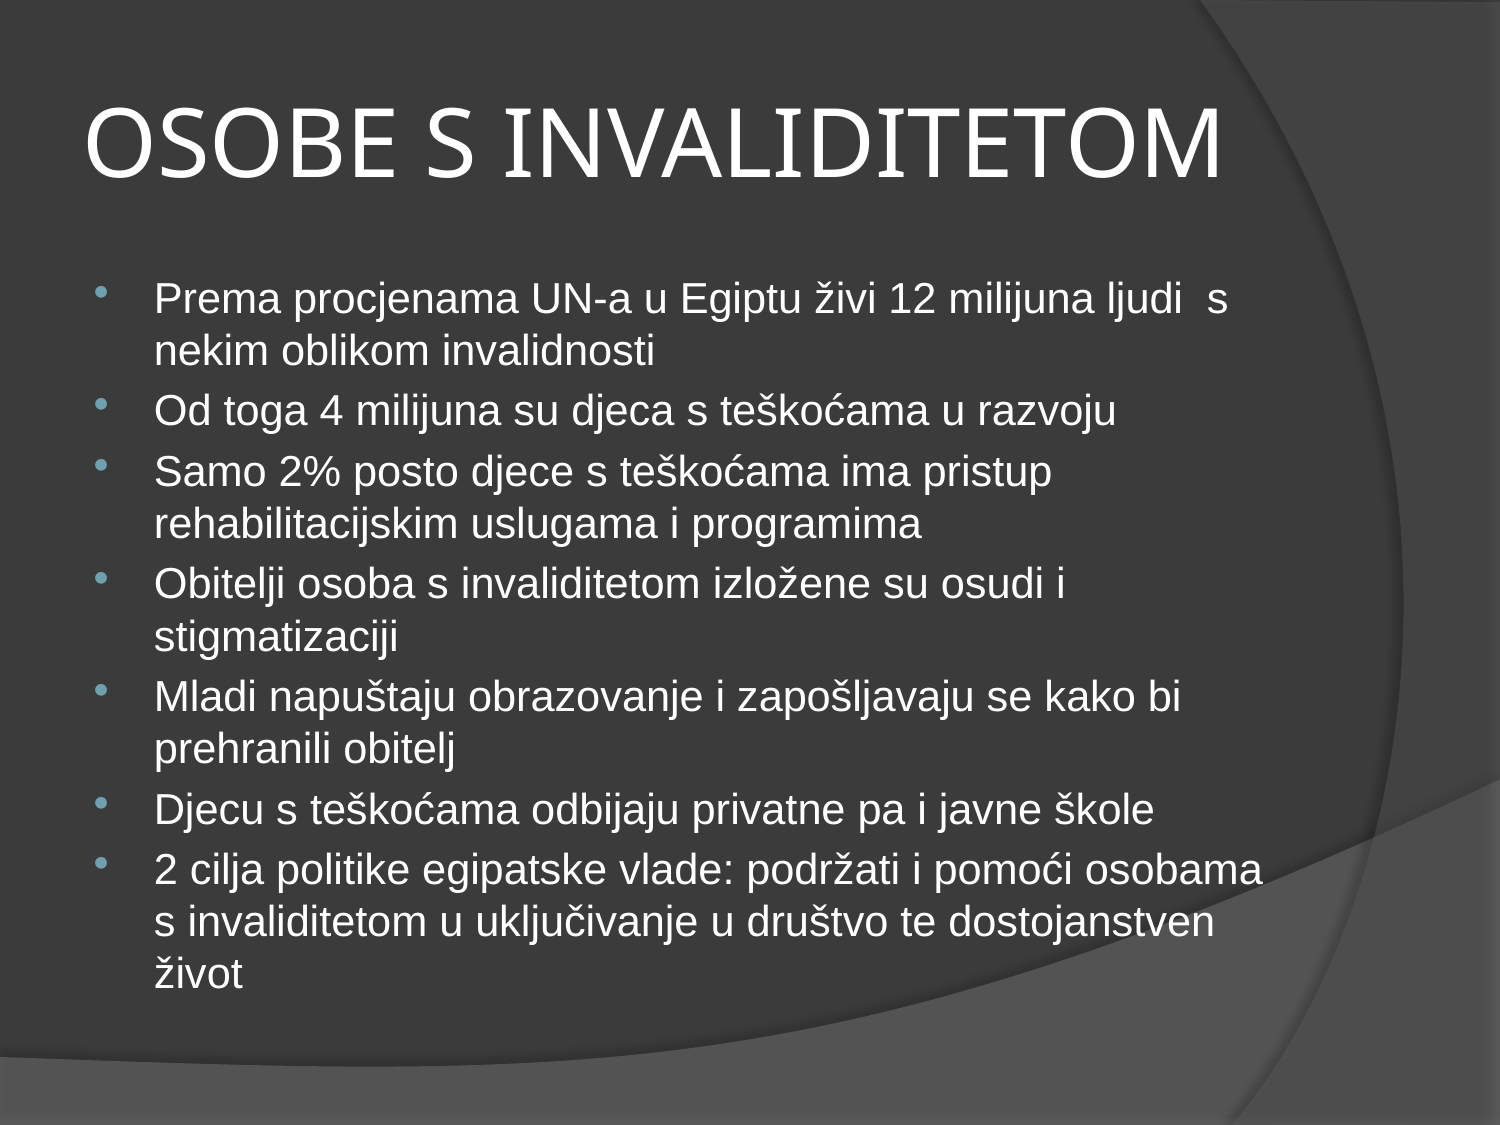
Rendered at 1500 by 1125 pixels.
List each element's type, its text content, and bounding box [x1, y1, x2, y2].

list Prema procjenama UN-a u Egiptu živi 12 milijuna ljudi s nekim oblikom invalidnosti Od toga 4 milijuna su djeca s teškoćama u razvoju Samo 2% posto djece s teškoćama ima pristup rehabilitacijskim uslugama i programima Obitelji osoba s invaliditetom izložene su osudi i stigmatizaciji Mladi napuštaju obrazovanje i zapošljavaju se kako bi prehranili obitelj Djecu s teškoćama odbijaju privatne pa i javne škole 2 cilja politike egipatske vlade: podržati i pomoći osobama s invaliditetom u uključivanje u društvo te dostojanstven život [74, 262, 1301, 1006]
title OSOBE S INVALIDITETOM [74, 44, 1301, 233]
